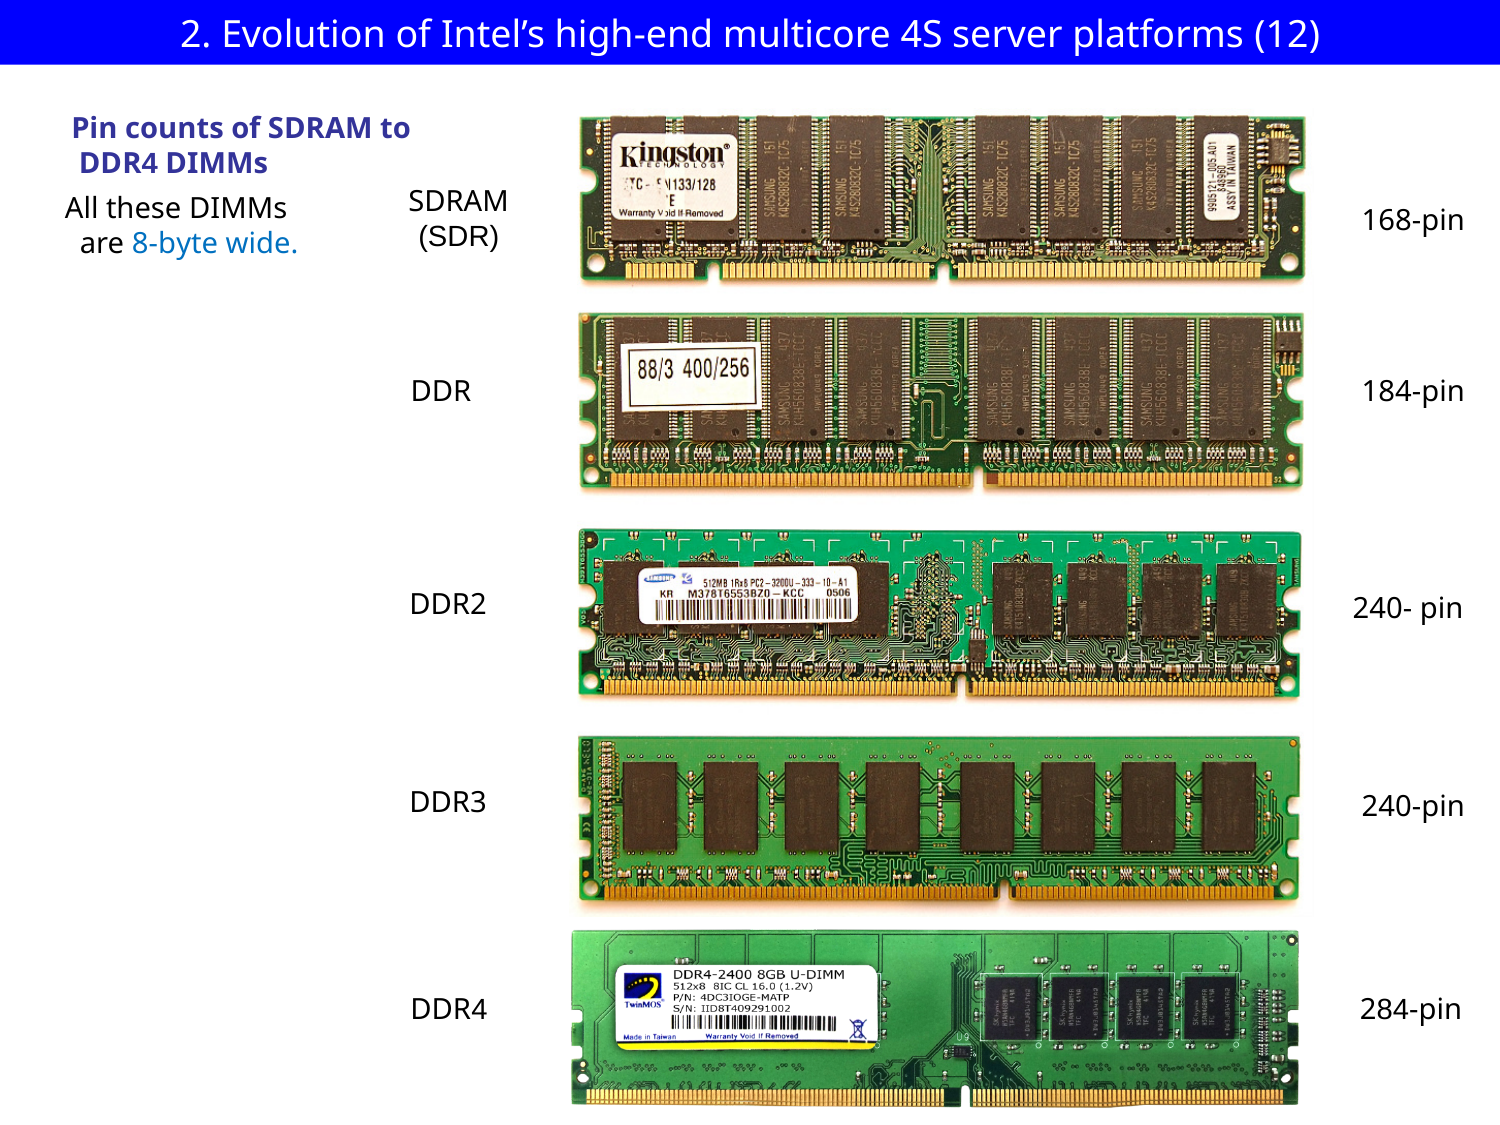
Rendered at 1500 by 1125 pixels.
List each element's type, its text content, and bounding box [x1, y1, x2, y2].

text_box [1319, 174, 1486, 1033]
picture [533, 107, 1339, 1125]
title 2. Evolution of Intel’s high-end multicore 4S server platforms (12) [0, 0, 1500, 65]
text_box Pin counts of SDRAM to DDR4 DIMMs [56, 102, 427, 187]
text_box All these DIMMs are 8-byte wide. [50, 182, 314, 267]
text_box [389, 174, 563, 1033]
